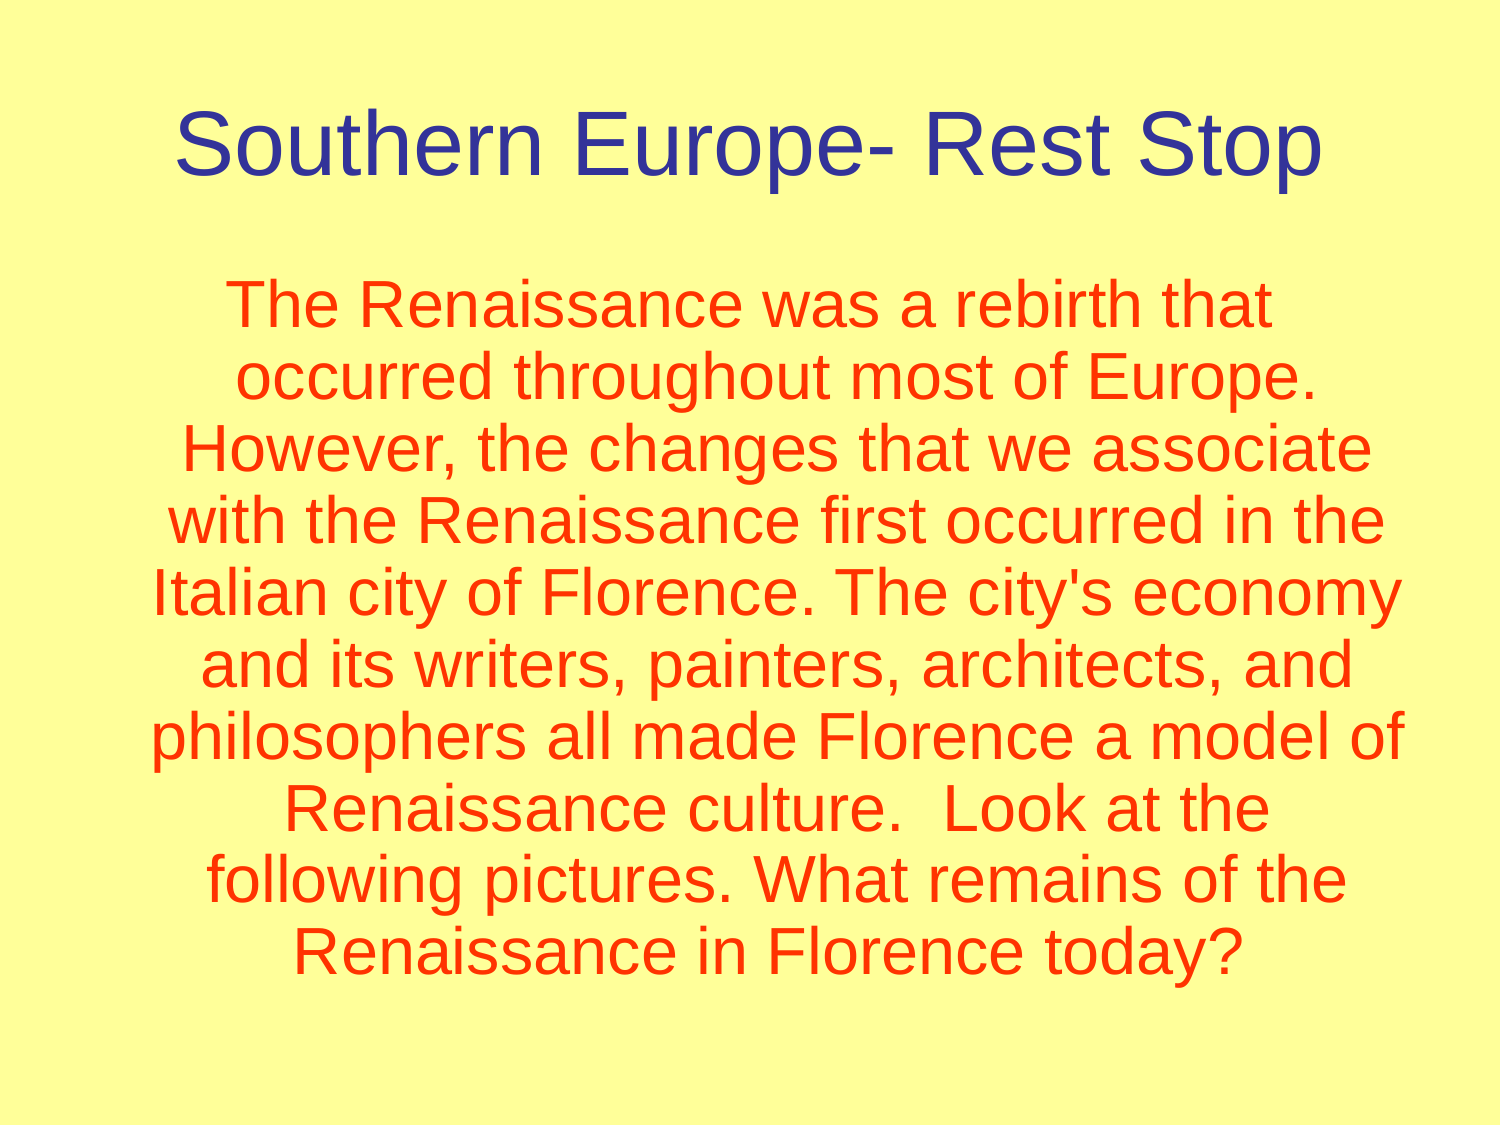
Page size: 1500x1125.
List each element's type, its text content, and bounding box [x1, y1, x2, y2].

list The Renaissance was a rebirth that occurred throughout most of Europe. However, the changes that we associate with the Renaissance first occurred in the Italian city of Florence. The city's economy and its writers, painters, architects, and philosophers all made Florence a model of Renaissance culture. Look at the following pictures. What remains of the Renaissance in Florence today? [75, 262, 1425, 1005]
title Southern Europe- Rest Stop [75, 45, 1425, 233]
